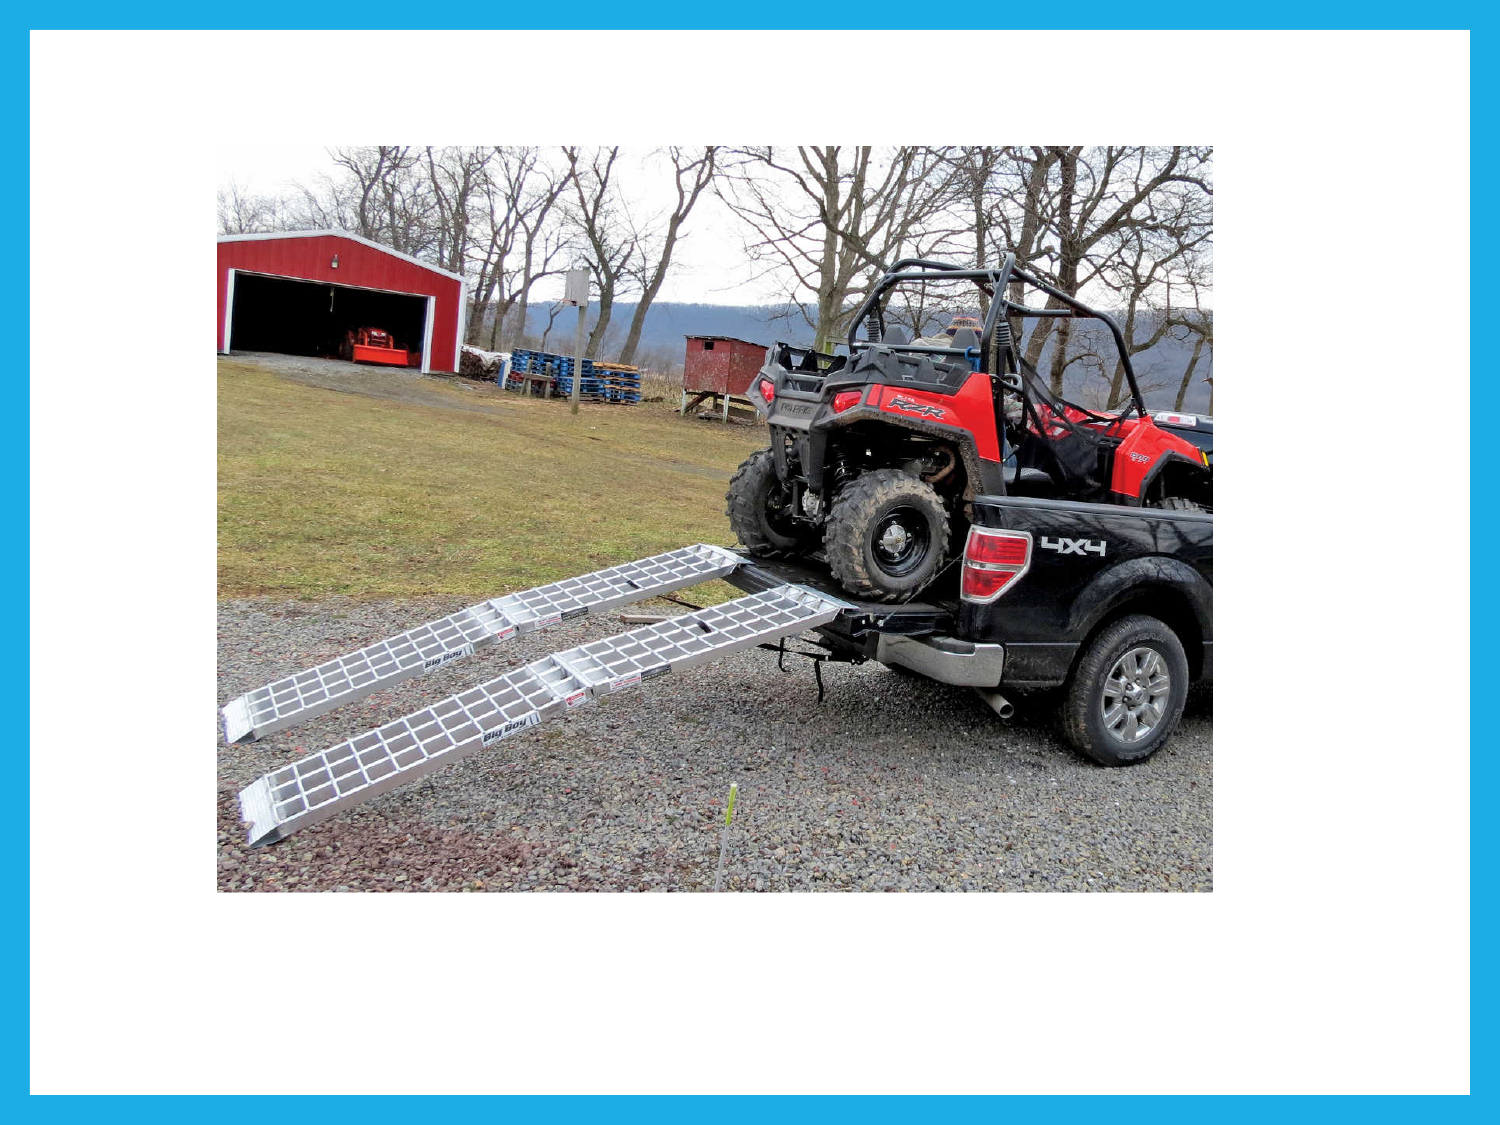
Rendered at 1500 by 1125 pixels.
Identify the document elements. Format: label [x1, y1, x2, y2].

picture [216, 145, 1213, 894]
